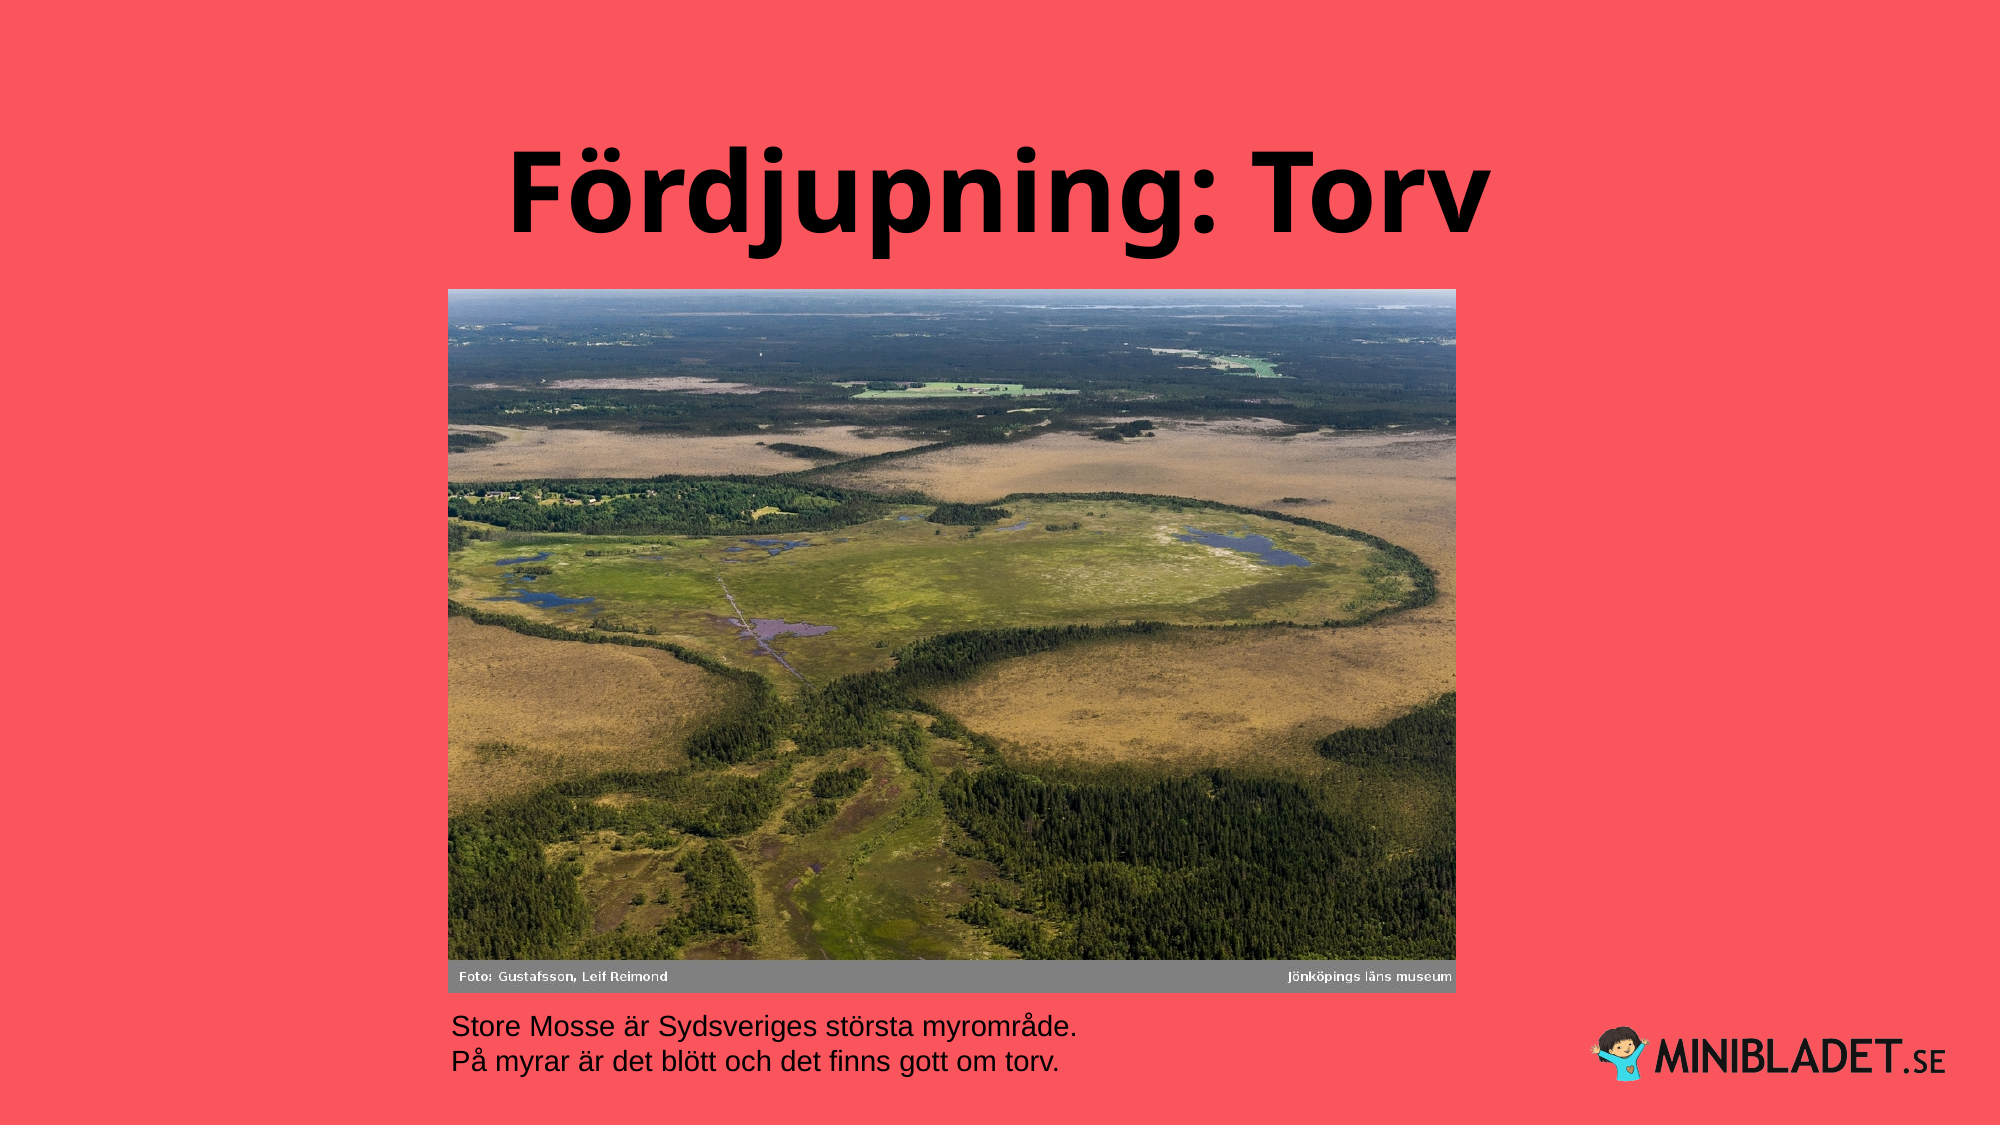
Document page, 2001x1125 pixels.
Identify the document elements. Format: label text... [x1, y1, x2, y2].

picture [1590, 1023, 1955, 1086]
text_box Store Mosse är Sydsveriges största myrområde. På myrar är det blött och det finns gott om torv. [436, 992, 1311, 1072]
picture [448, 289, 1456, 993]
text_box Fördjupning: Torv [42, 112, 1956, 265]
